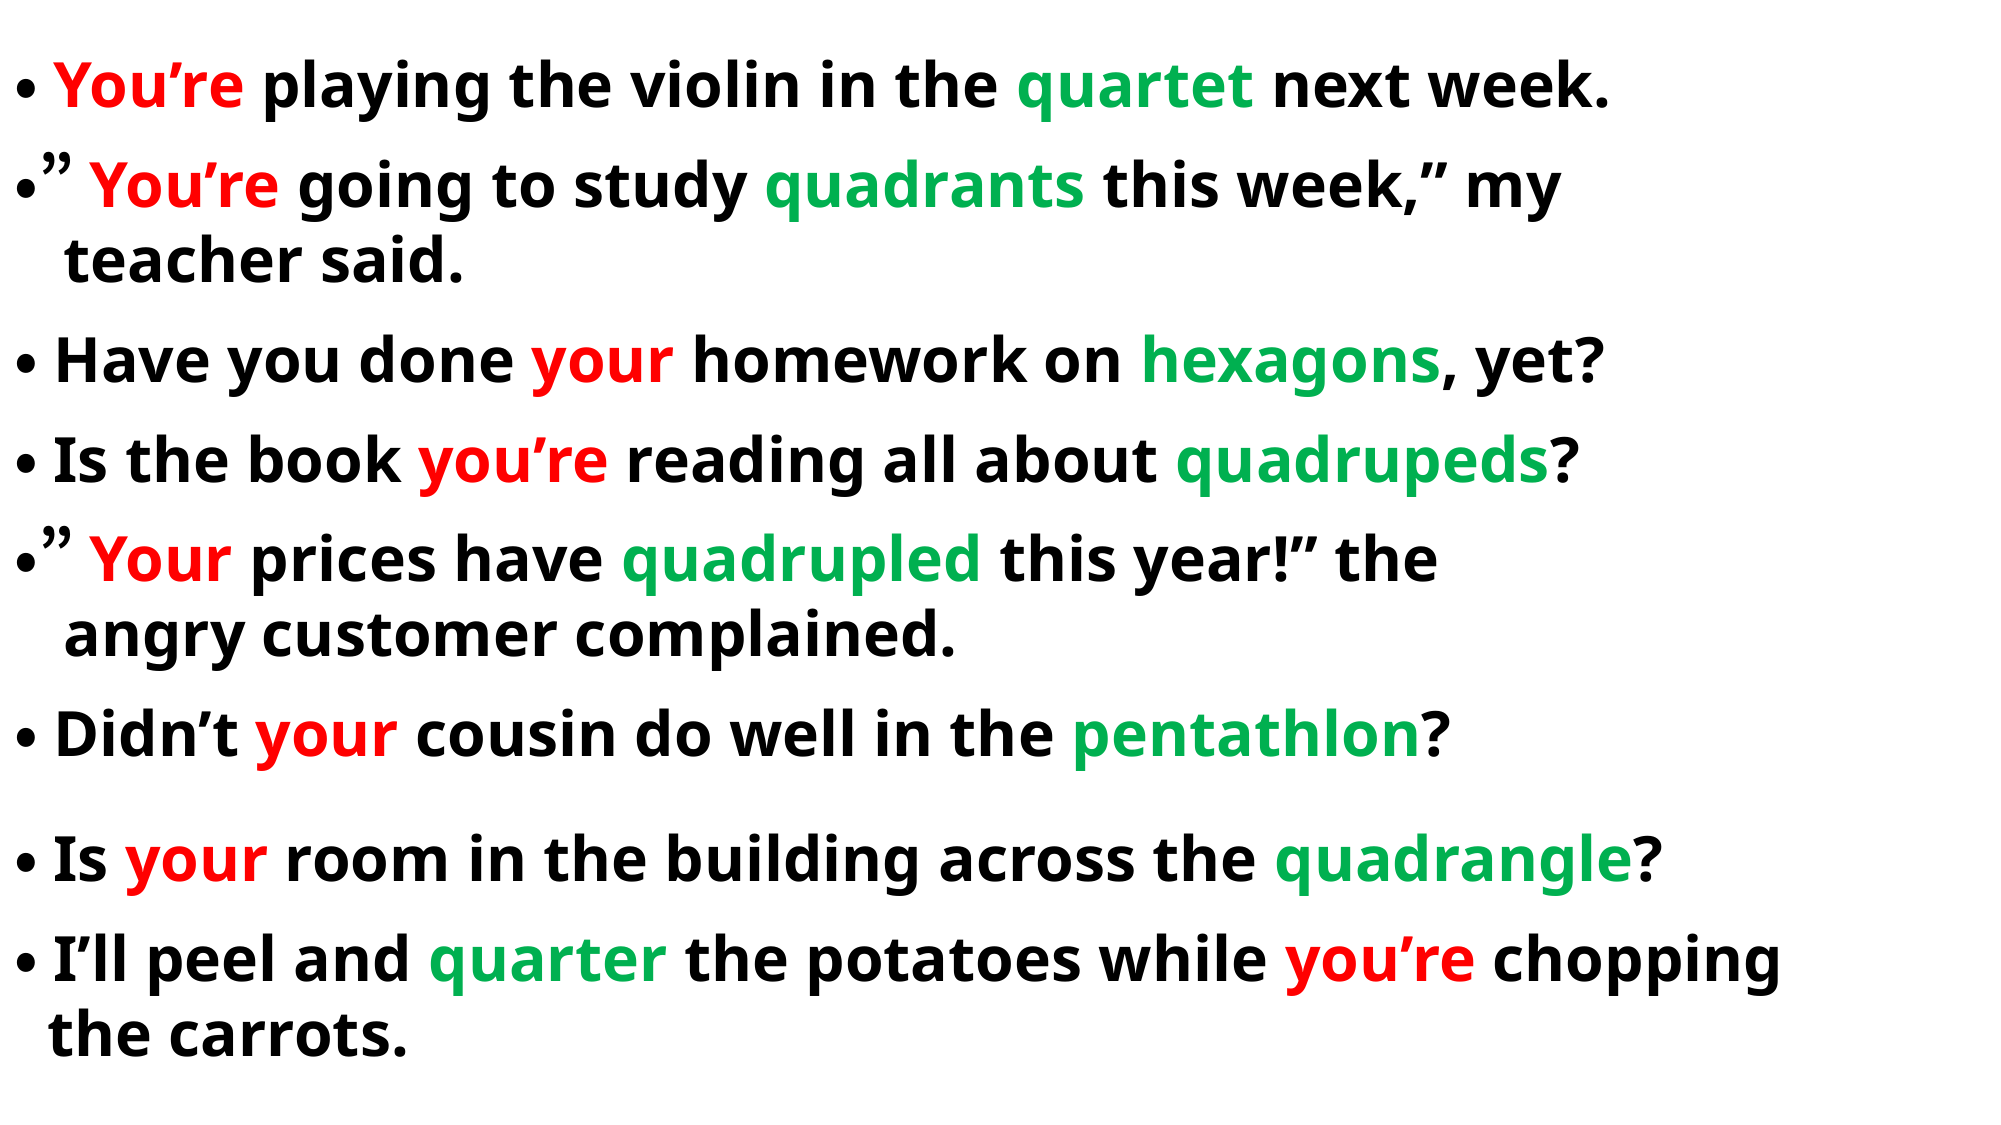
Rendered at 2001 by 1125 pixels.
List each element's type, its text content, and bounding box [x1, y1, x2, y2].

text_box ・You’re playing the violin in the quartet next week. ・”You’re going to study quadrants this week,” my teacher said. ・Have you done your homework on hexagons, yet? ・Is the book you’re reading all about quadrupeds? ・”Your prices have quadrupled this year!” the angry customer complained. ・Didn’t your cousin do well in the pentathlon? ・Is your room in the building across the quadrangle? ・I’ll peel and quarter the potatoes while you’re chopping the carrots. [0, 37, 2000, 1077]
